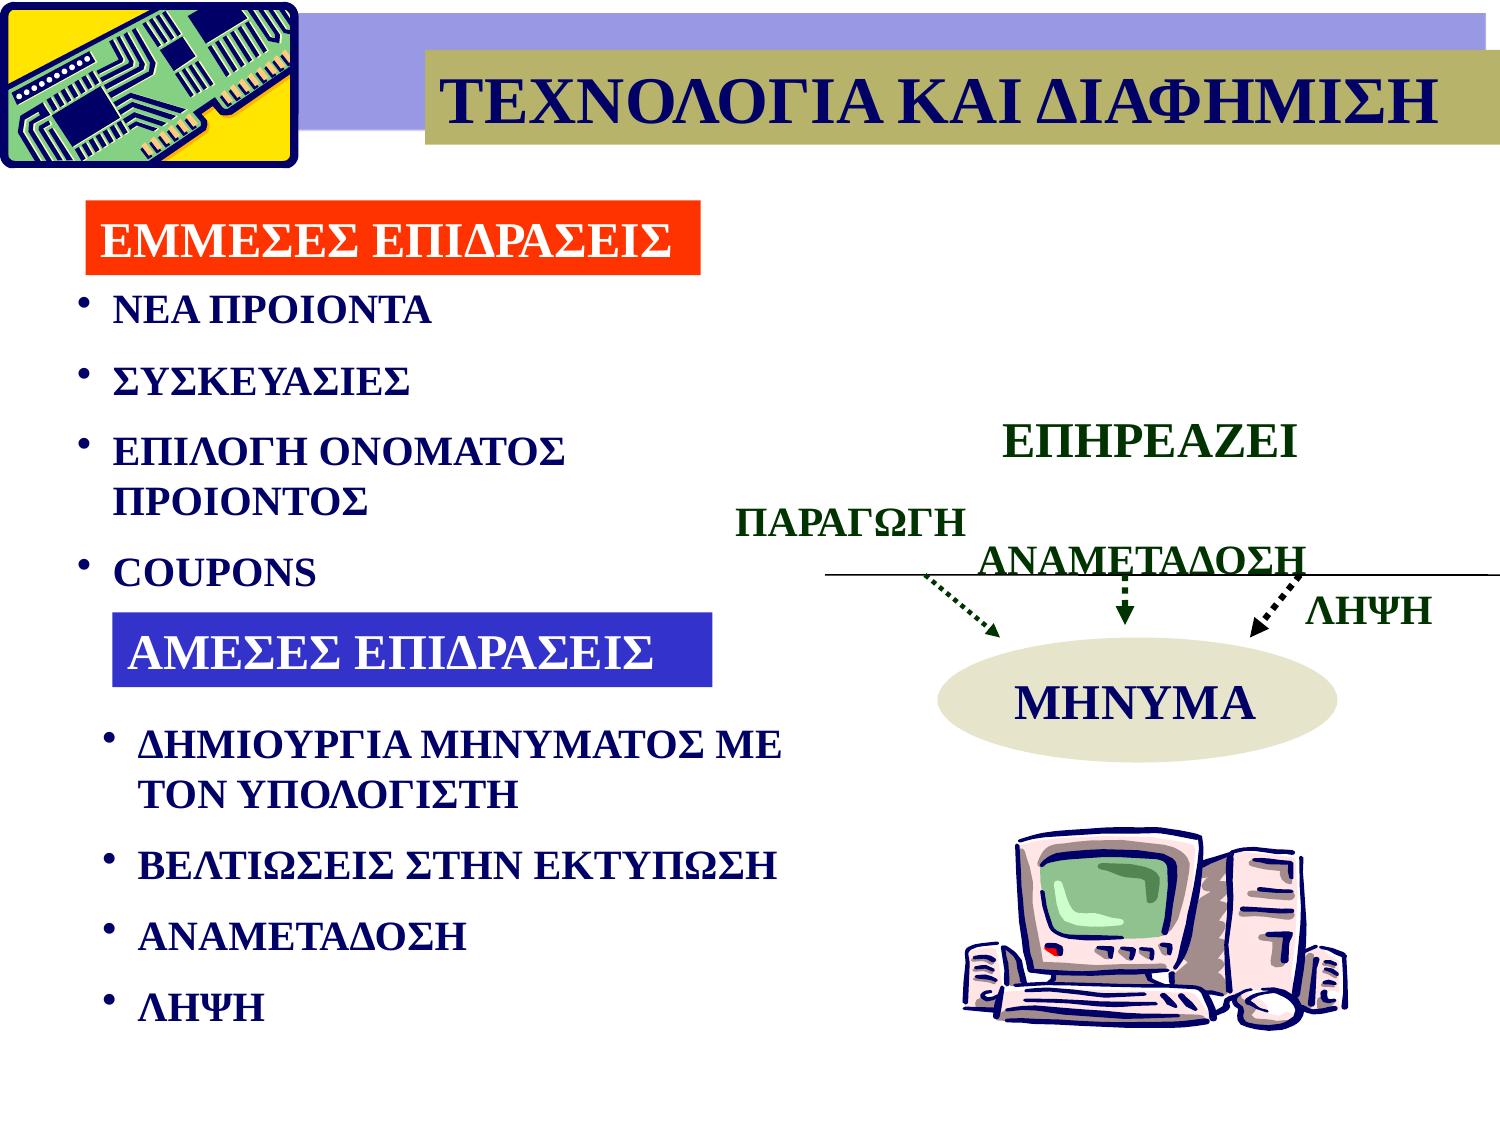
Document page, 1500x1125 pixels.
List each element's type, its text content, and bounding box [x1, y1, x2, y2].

text_box ΑΝΑΜΕΤΑΔΟΣΗ [962, 525, 1375, 590]
text_box [1325, 678, 1338, 722]
picture [0, 0, 301, 170]
text_box ΕΜΜΕΣΕΣ ΕΠΙΔΡΑΣΕΙΣ [85, 200, 701, 276]
text_box [1249, 623, 1263, 638]
text_box ΑΜΕΣΕΣ ΕΠΙΔΡΑΣΕΙΣ [112, 612, 713, 688]
text_box ΔΗΜΙΟΥΡΓΙΑ ΜΗΝΥΜΑΤΟΣ ΜΕ ΤΟΝ ΥΠΟΛΟΓΙΣΤΗ ΒΕΛΤΙΩΣΕΙΣ ΣΤΗΝ ΕΚΤΥΠΩΣΗ ΑΝΑΜΕΤΑΔΟΣΗ ΛΗΨΗ [87, 709, 813, 1109]
text_box ΝΕΑ ΠΡΟΙΟΝΤΑ ΣΥΣΚΕΥΑΣΙΕΣ ΕΠΙΛΟΓΗ ΟΝΟΜΑΤΟΣ ΠΡΟΙΟΝΤΟΣ COUPONS [62, 274, 738, 603]
picture [962, 824, 1351, 1033]
text_box ΤΕΧΝΟΛΟΓΙΑ ΚΑΙ ΔΙΑΦΗΜΙΣΗ [425, 49, 1500, 145]
text_box [937, 637, 1297, 763]
text_box [986, 624, 1000, 638]
text_box ΕΠΗΡΕΑΖΕΙ [987, 399, 1400, 475]
text_box ΠΑΡΑΓΩΓΗ [720, 487, 982, 553]
text_box [1118, 609, 1132, 625]
text_box ΜΗΝΥΜΑ [999, 662, 1325, 738]
text_box ΛΗΨΗ [1290, 575, 1448, 640]
